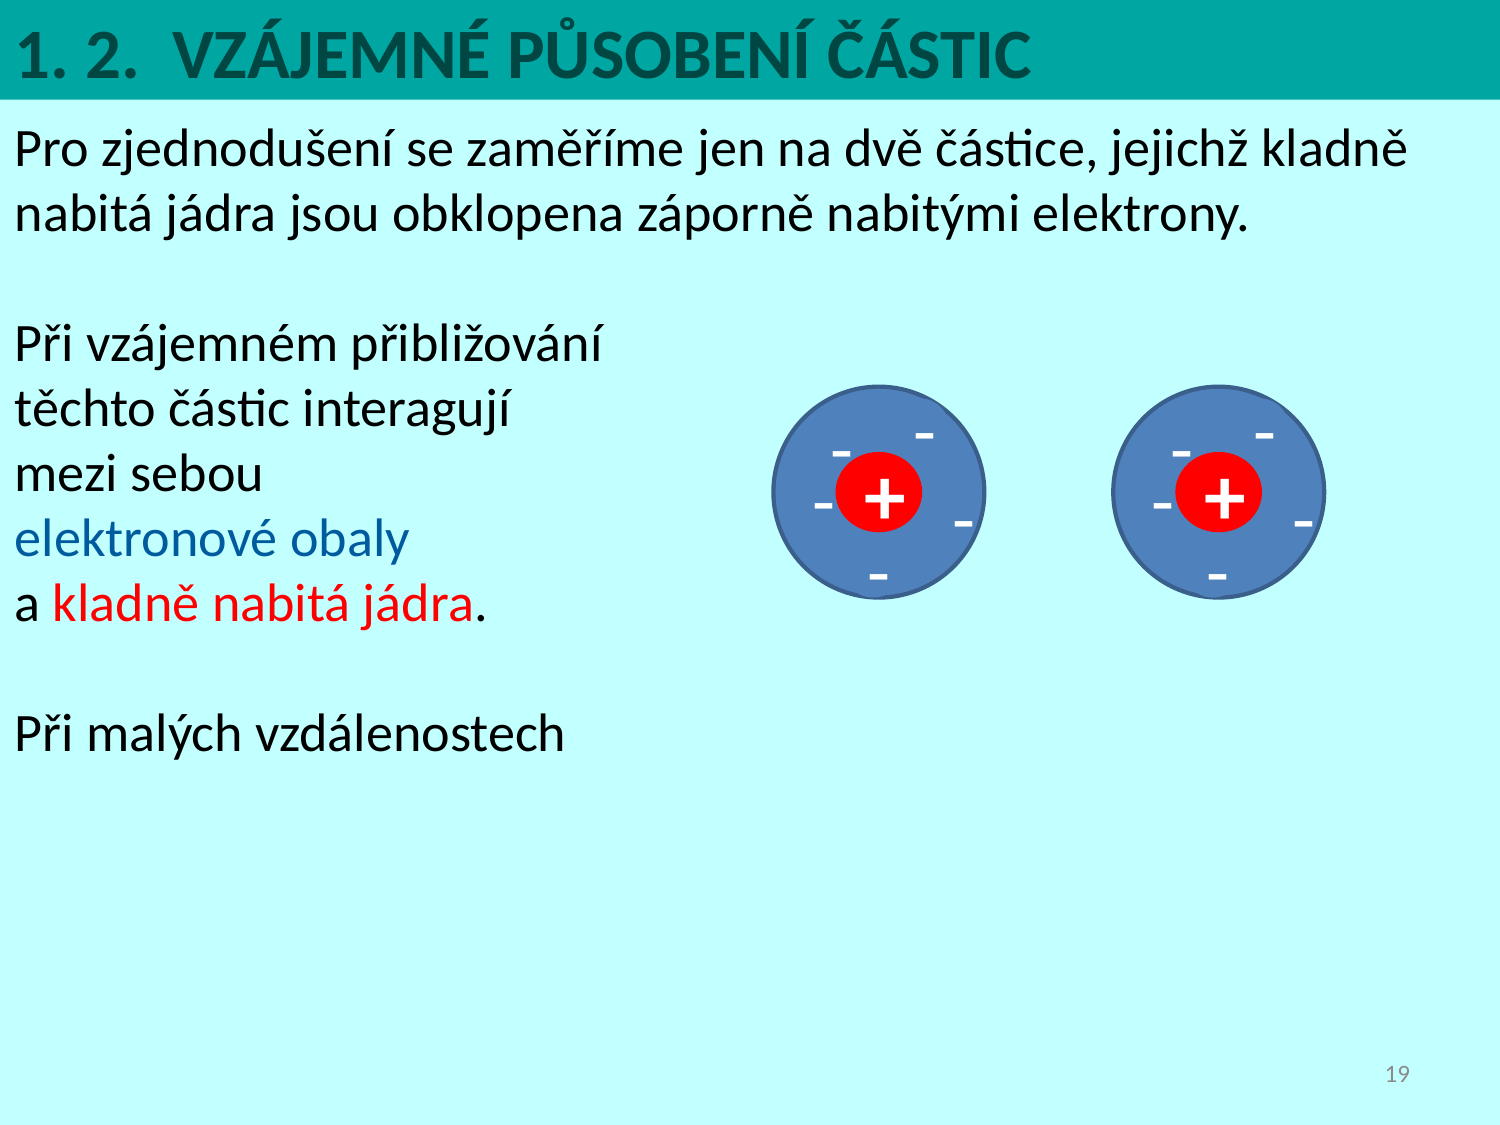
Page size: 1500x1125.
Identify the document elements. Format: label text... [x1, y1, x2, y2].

text_box 1. 2. VZÁJEMNÉ PŮSOBENÍ ČÁSTIC [0, 0, 1500, 100]
text_box Pro zjednodušení se zaměříme jen na dvě částice, jejichž kladně nabitá jádra jsou obklopena záporně nabitými elektrony. Při vzájemném přibližování těchto částic interagují mezi sebou elektronové obaly a kladně nabitá jádra. Při malých vzdálenostech [0, 105, 1500, 900]
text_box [773, 386, 985, 598]
slide_number 19 [1074, 1042, 1425, 1103]
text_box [1112, 386, 1325, 598]
